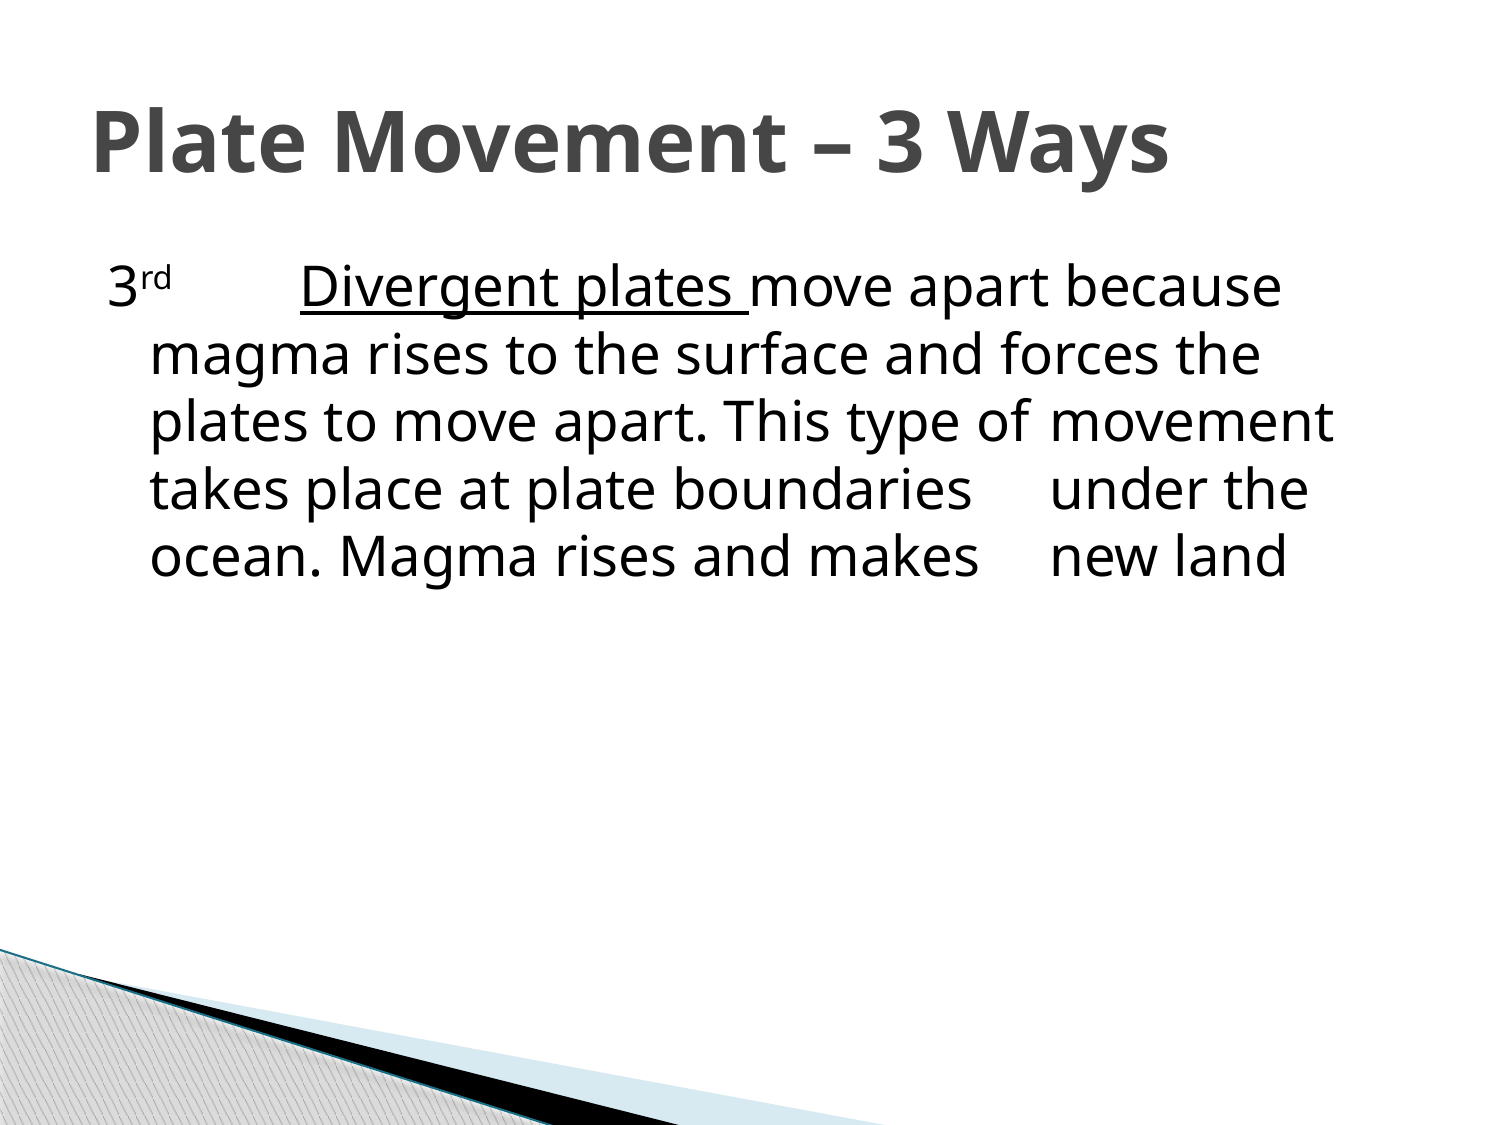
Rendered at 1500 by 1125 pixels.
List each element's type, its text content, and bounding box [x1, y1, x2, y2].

list 3rd Divergent plates move apart because magma rises to the surface and forces the plates to move apart. This type of movement takes place at plate boundaries under the ocean. Magma rises and makes new land [75, 243, 1425, 986]
title Plate Movement – 3 Ways [75, 45, 1425, 233]
